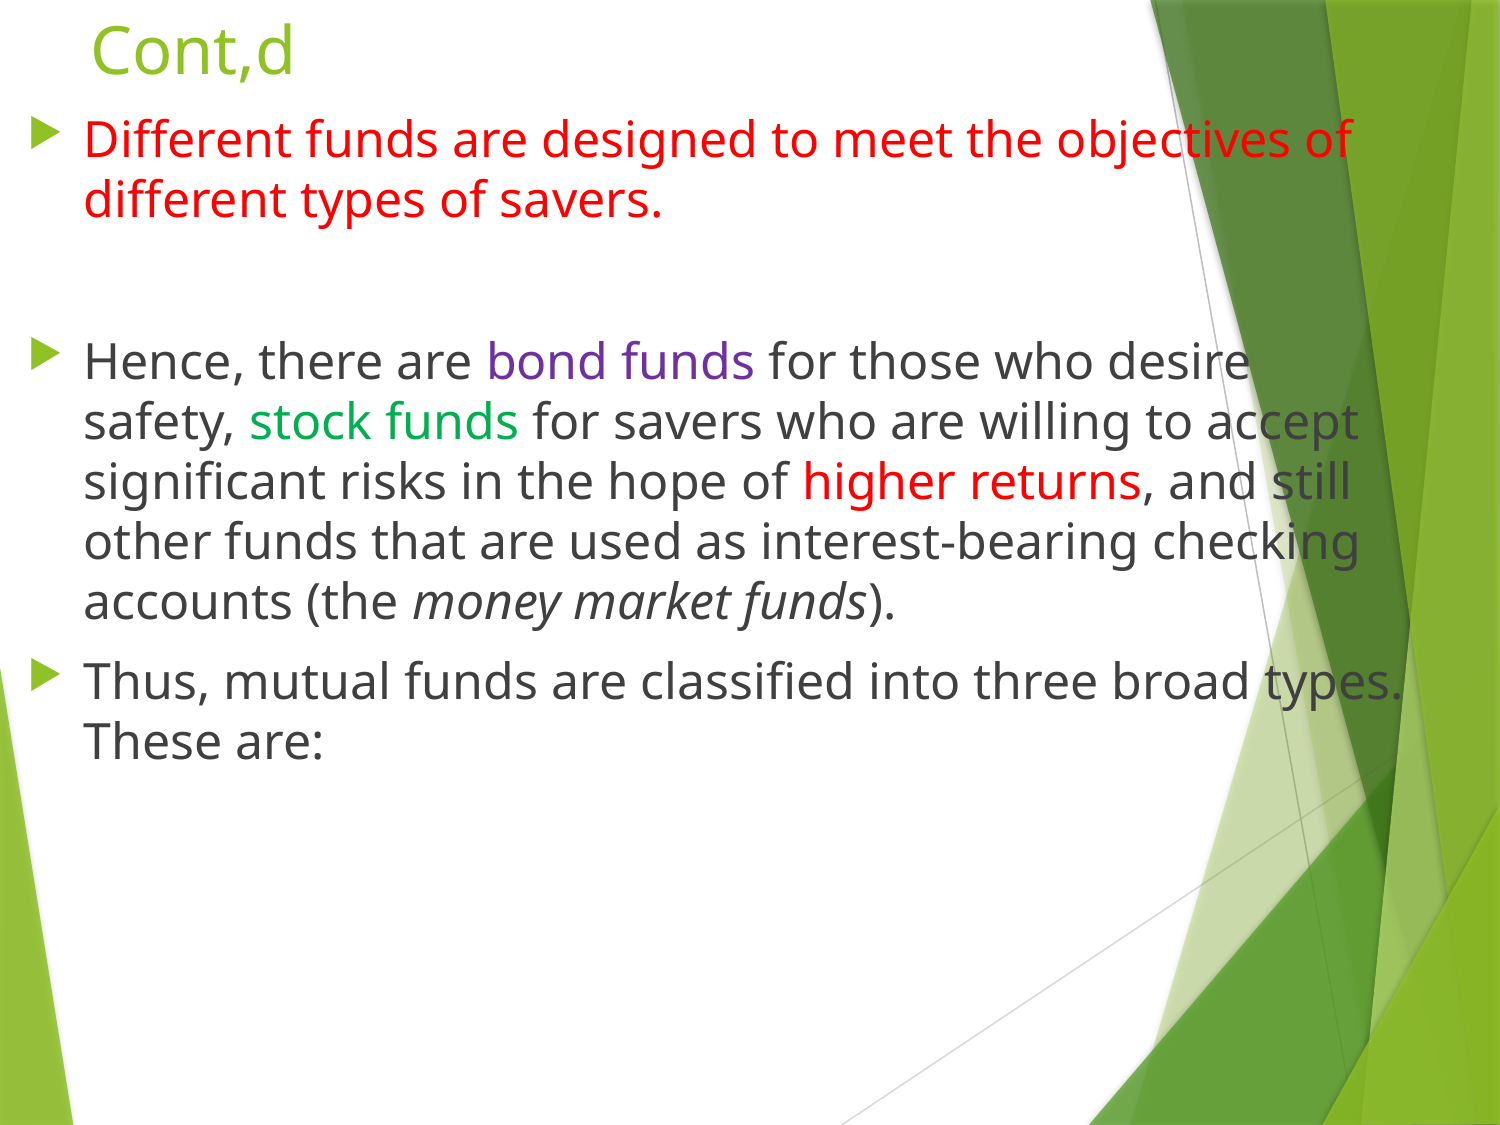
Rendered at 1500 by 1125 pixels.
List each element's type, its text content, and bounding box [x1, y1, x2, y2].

list Different funds are designed to meet the objectives of different types of savers. Hence, there are bond funds for those who desire safety, stock funds for savers who are willing to accept significant risks in the hope of higher returns, and still other funds that are used as interest-bearing checking accounts (the money market funds). Thus, mutual funds are classified into three broad types. These are: [12, 99, 1425, 1005]
title Cont,d [75, 0, 1425, 88]
